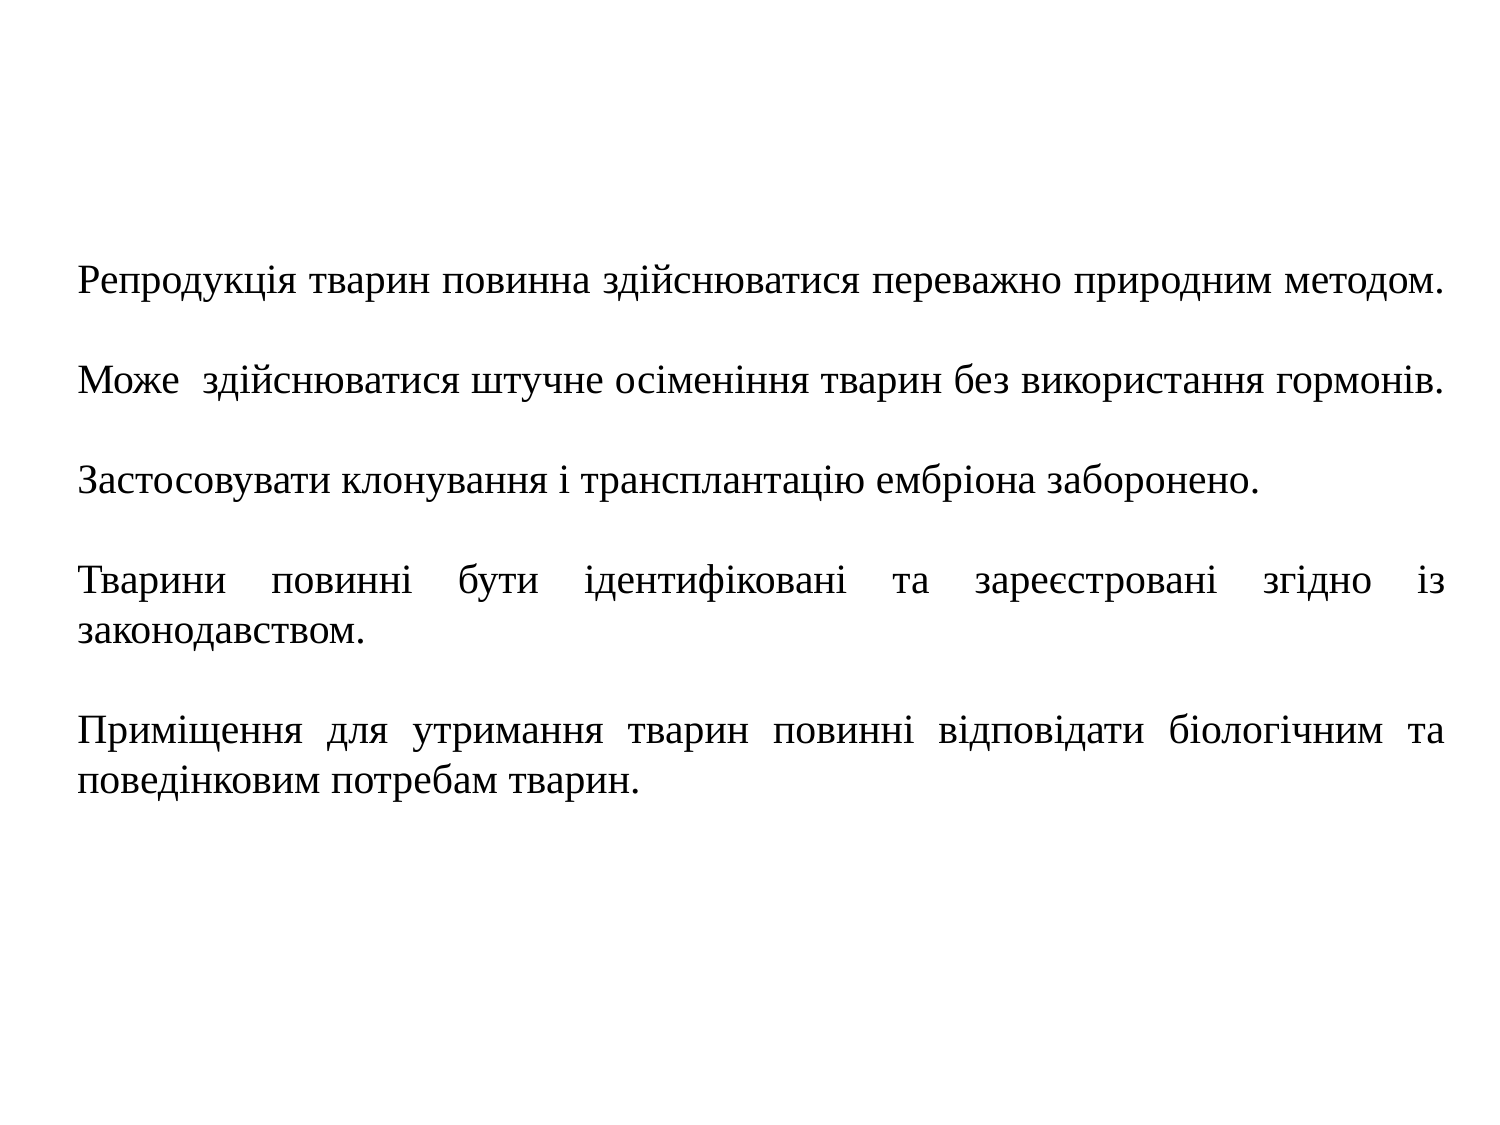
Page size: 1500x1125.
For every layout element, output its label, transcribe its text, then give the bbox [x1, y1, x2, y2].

text_box Репродукція тварин повинна здійснюватися переважно природним методом. Може здійснюватися штучне осіменіння тварин без використання гормонів. Застосовувати клонування і трансплантацію ембріона заборонено. Тварини повинні бути ідентифіковані та зареєстровані згідно із законодавством. Приміщення для утримання тварин повинні відповідати біологічним та поведінковим потребам тварин. [62, 244, 1461, 810]
